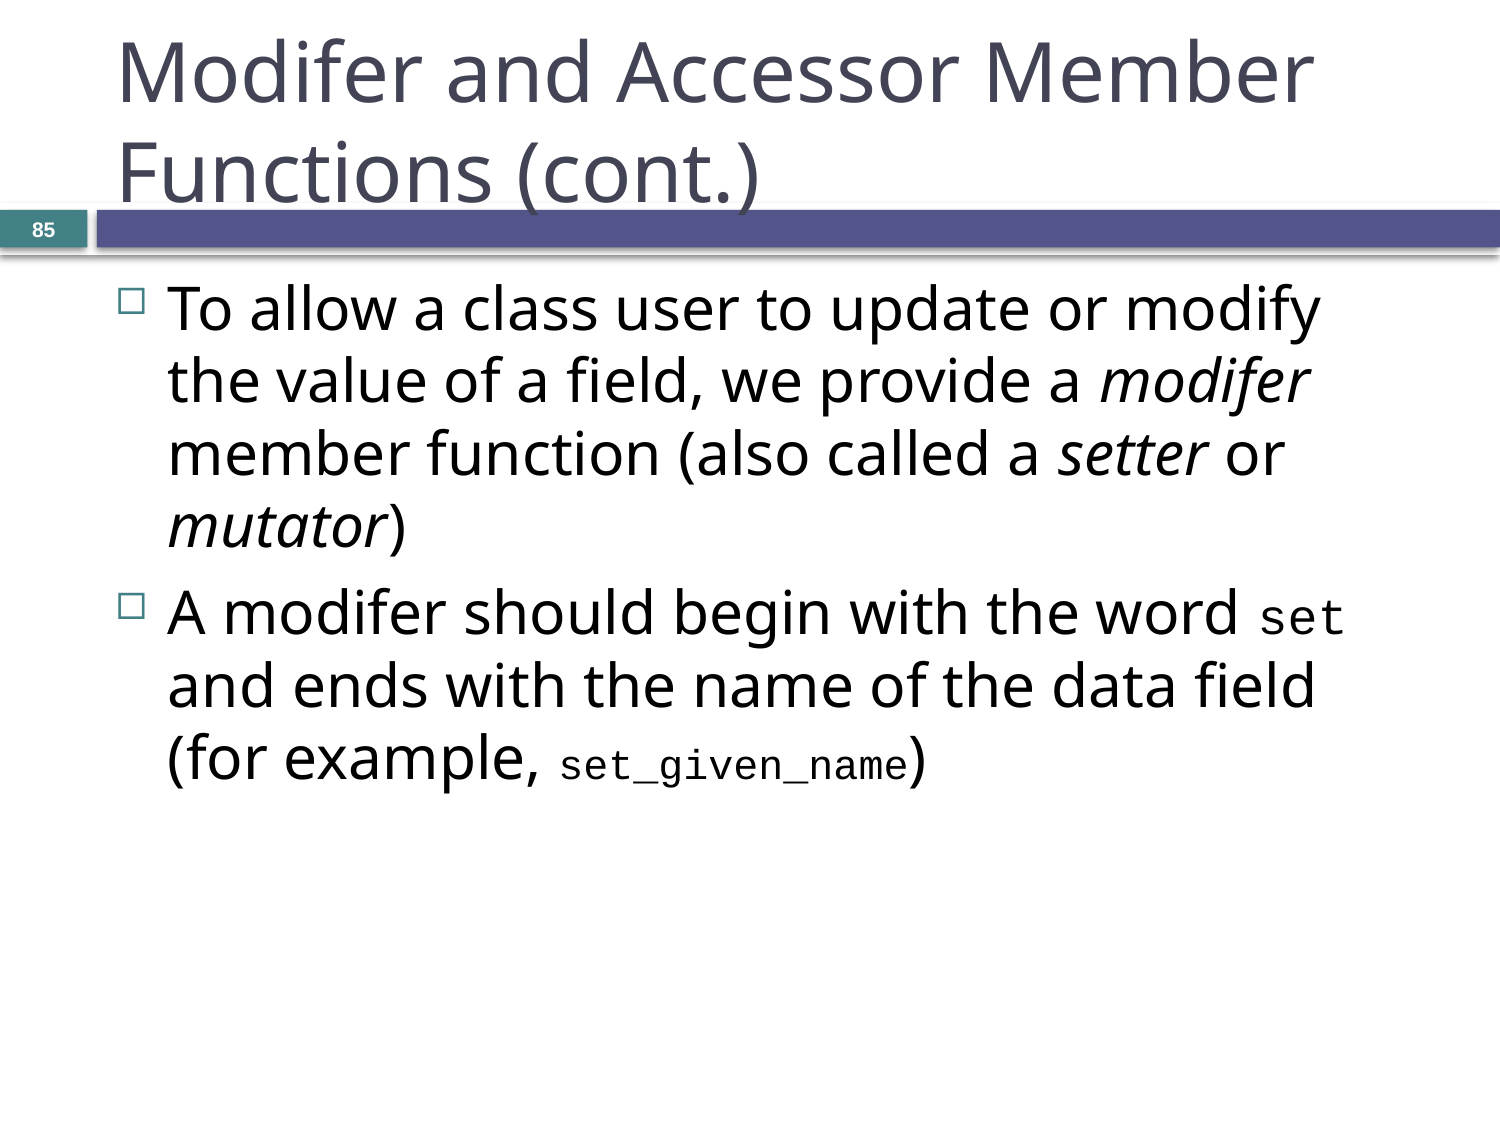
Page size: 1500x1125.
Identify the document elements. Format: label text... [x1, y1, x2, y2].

slide_number 85 [0, 208, 88, 249]
list To allow a class user to update or modify the value of a field, we provide a modifer member function (also called a setter or mutator) A modifer should begin with the word set and ends with the name of the data field (for example, set_given_name) [100, 262, 1439, 1001]
title Modifer and Accessor Member Functions (cont.) [100, 37, 1439, 201]
